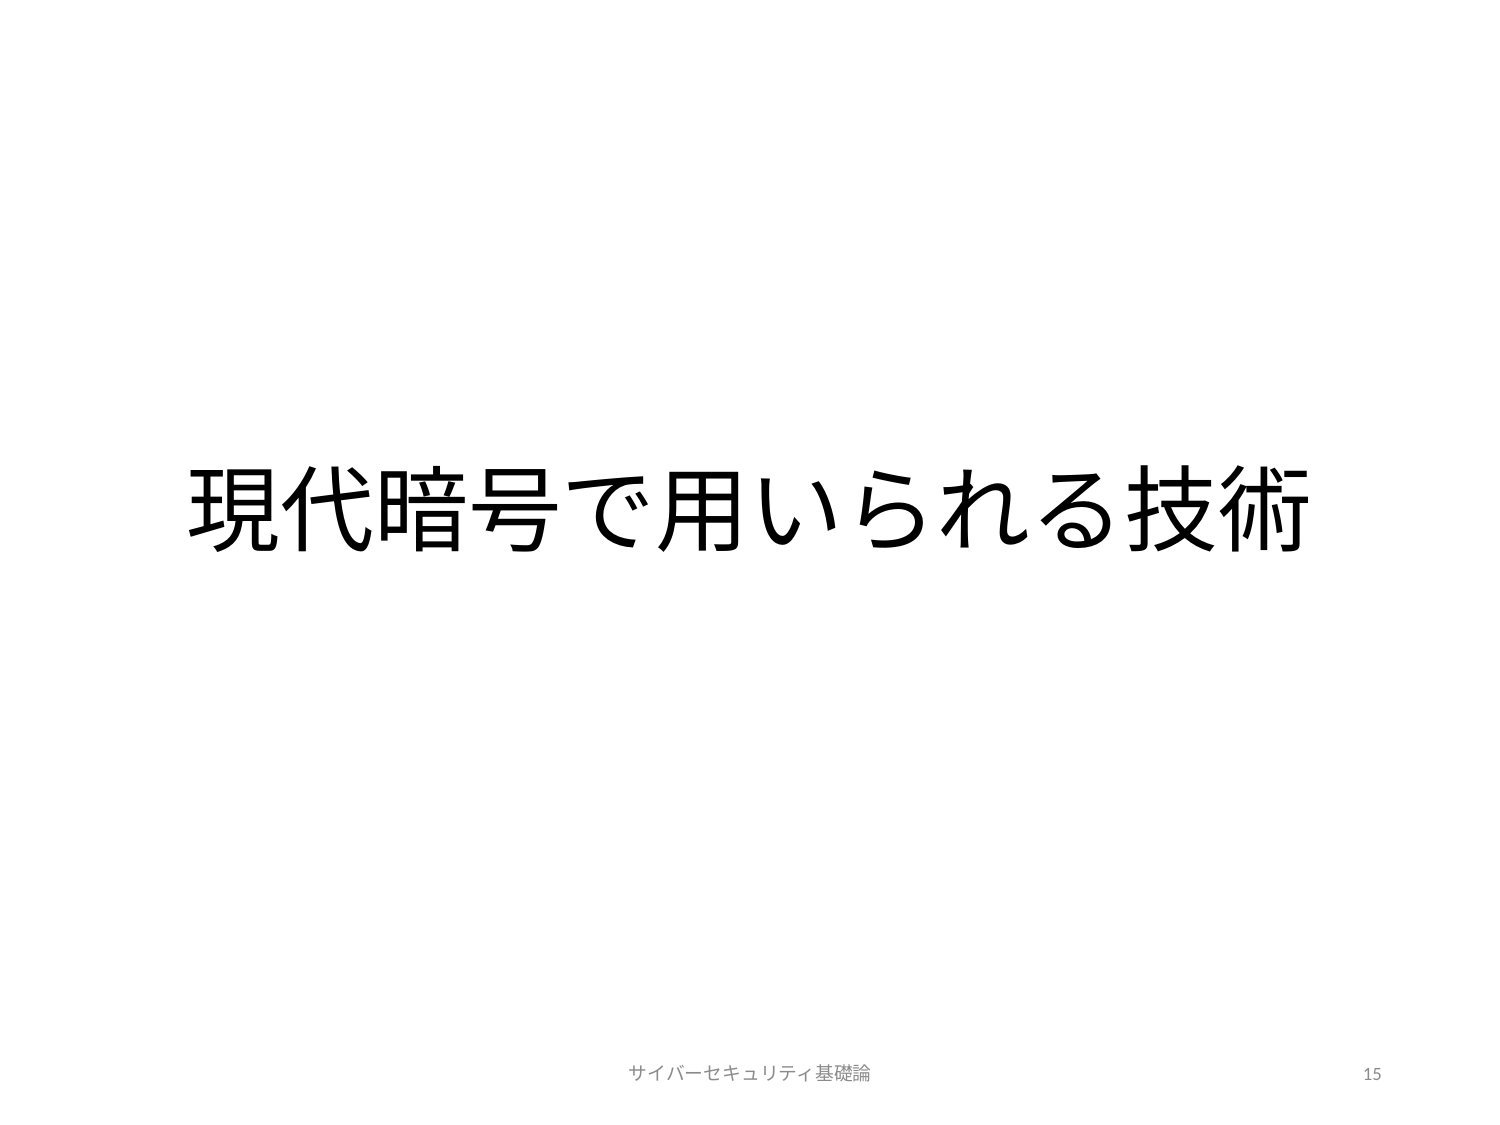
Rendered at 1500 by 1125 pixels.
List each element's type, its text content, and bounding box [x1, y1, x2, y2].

slide_number 15 [1059, 1042, 1397, 1103]
footer サイバーセキュリティ基礎論 [496, 1042, 1004, 1103]
title 現代暗号で用いられる技術 [102, 280, 1397, 749]
